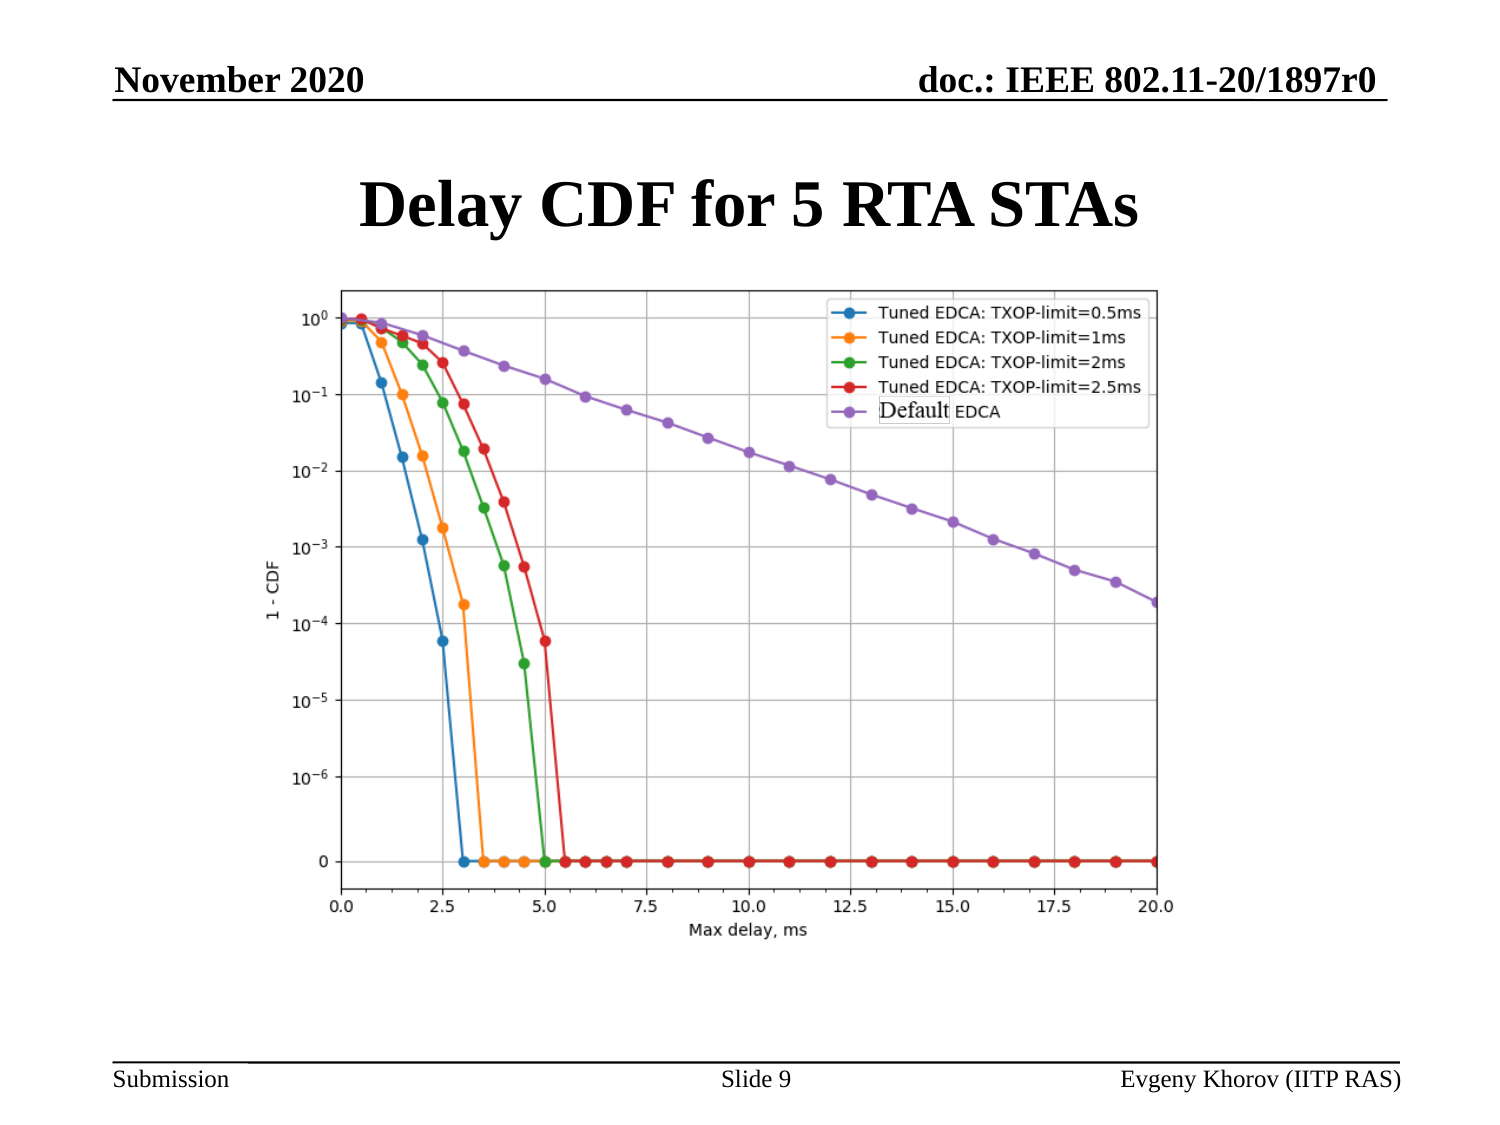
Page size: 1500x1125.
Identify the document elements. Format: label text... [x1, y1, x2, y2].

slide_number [114, 54, 368, 101]
slide_number 9 [712, 1061, 800, 1093]
title Delay CDF for 5 RTA STAs [112, 112, 1388, 288]
footer Evgeny Khorov (IITP RAS) [949, 1061, 1402, 1093]
picture [249, 287, 1193, 957]
